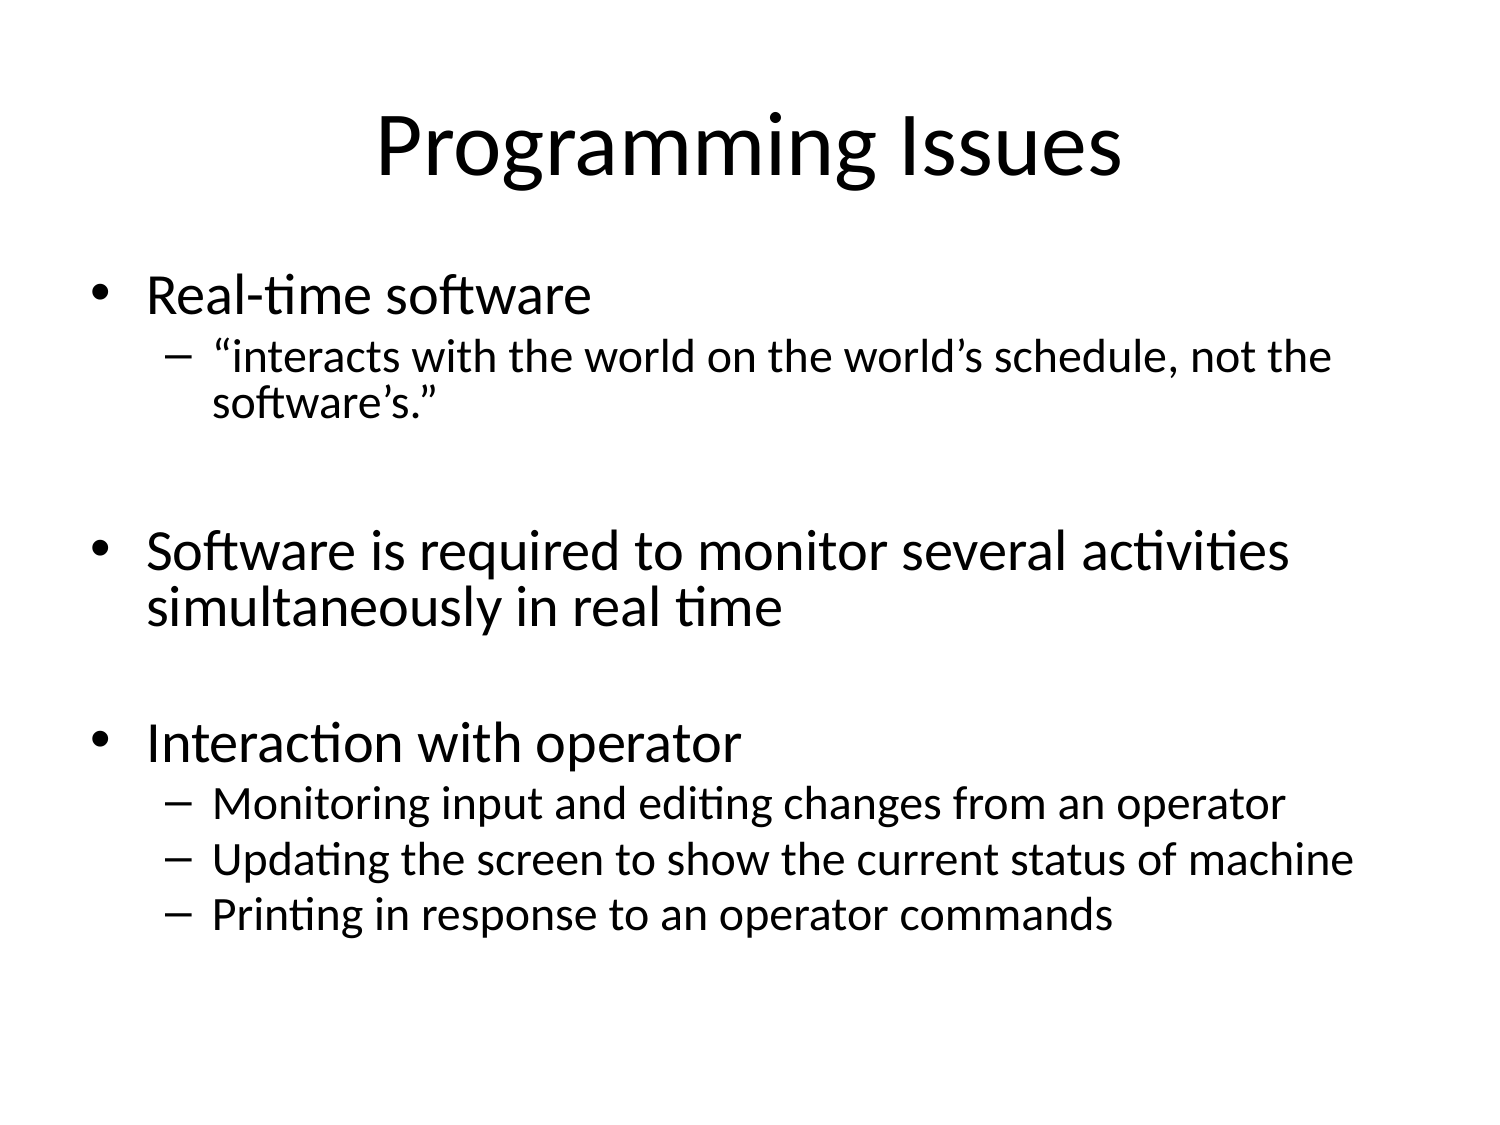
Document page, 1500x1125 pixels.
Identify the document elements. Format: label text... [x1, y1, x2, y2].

title Programming Issues [75, 45, 1425, 233]
list Real-time software “interacts with the world on the world’s schedule, not the software’s.” Software is required to monitor several activities simultaneously in real time Interaction with operator Monitoring input and editing changes from an operator Updating the screen to show the current status of machine Printing in response to an operator commands [75, 262, 1425, 1005]
